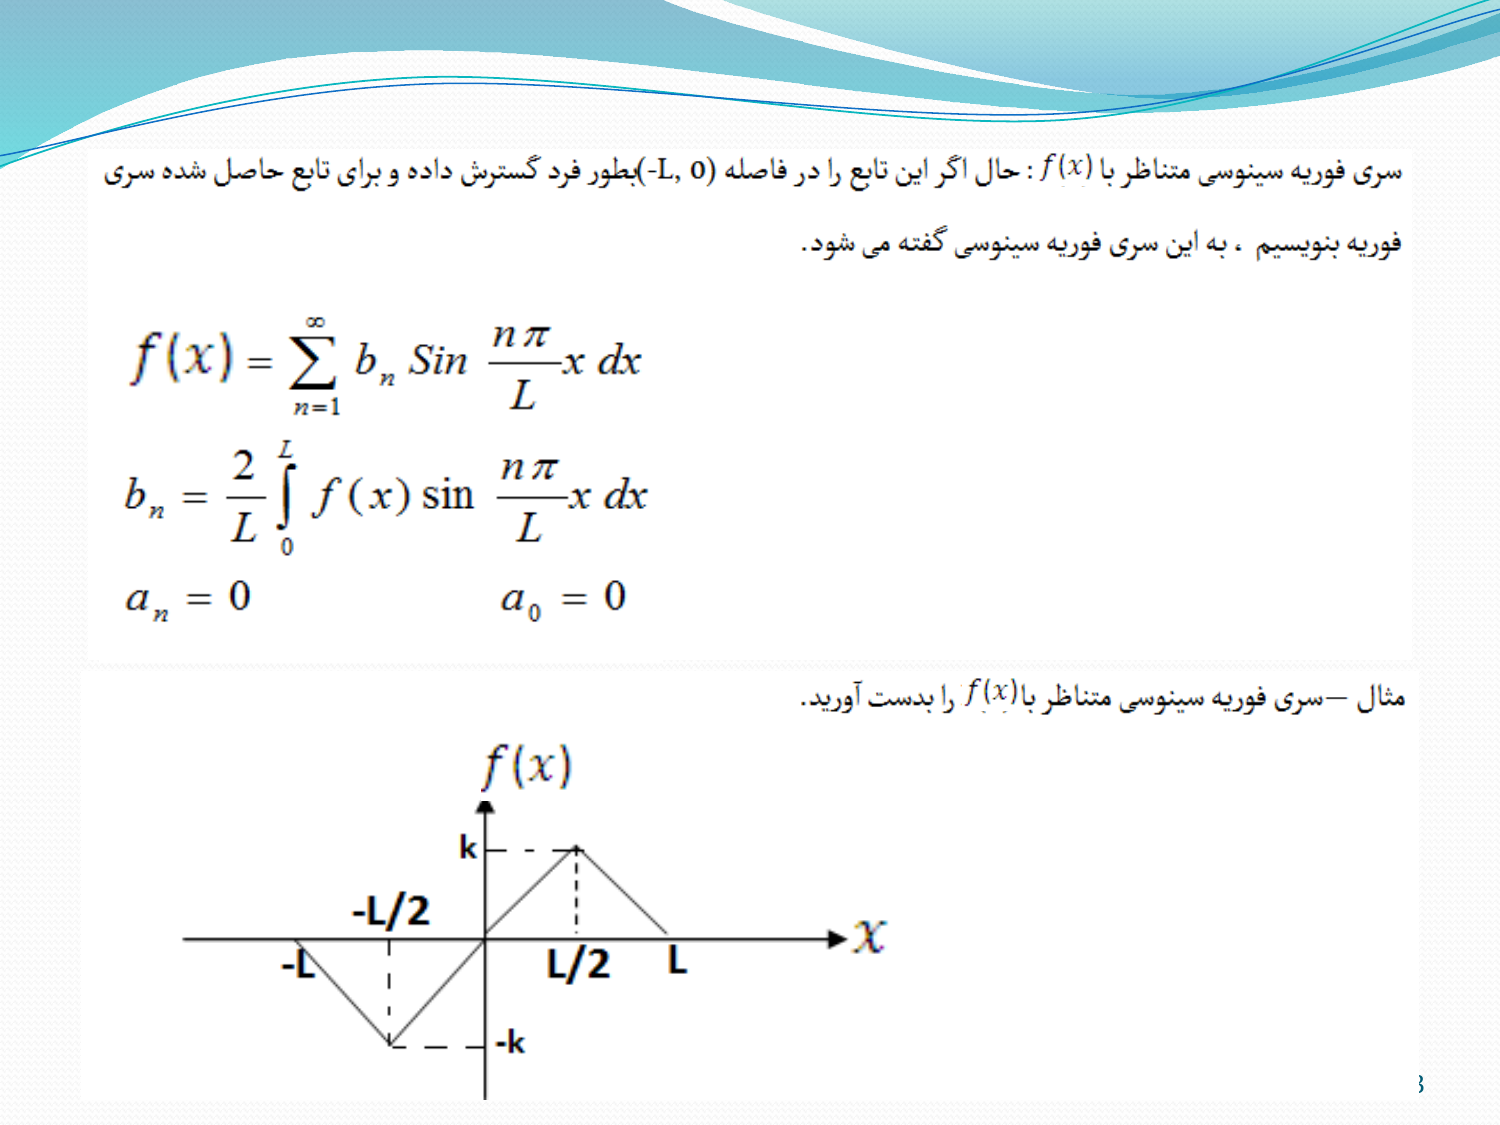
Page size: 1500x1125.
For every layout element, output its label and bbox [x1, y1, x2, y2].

picture [1037, 149, 1096, 187]
picture [99, 312, 663, 663]
picture [80, 671, 1419, 1101]
list [87, 149, 1412, 660]
